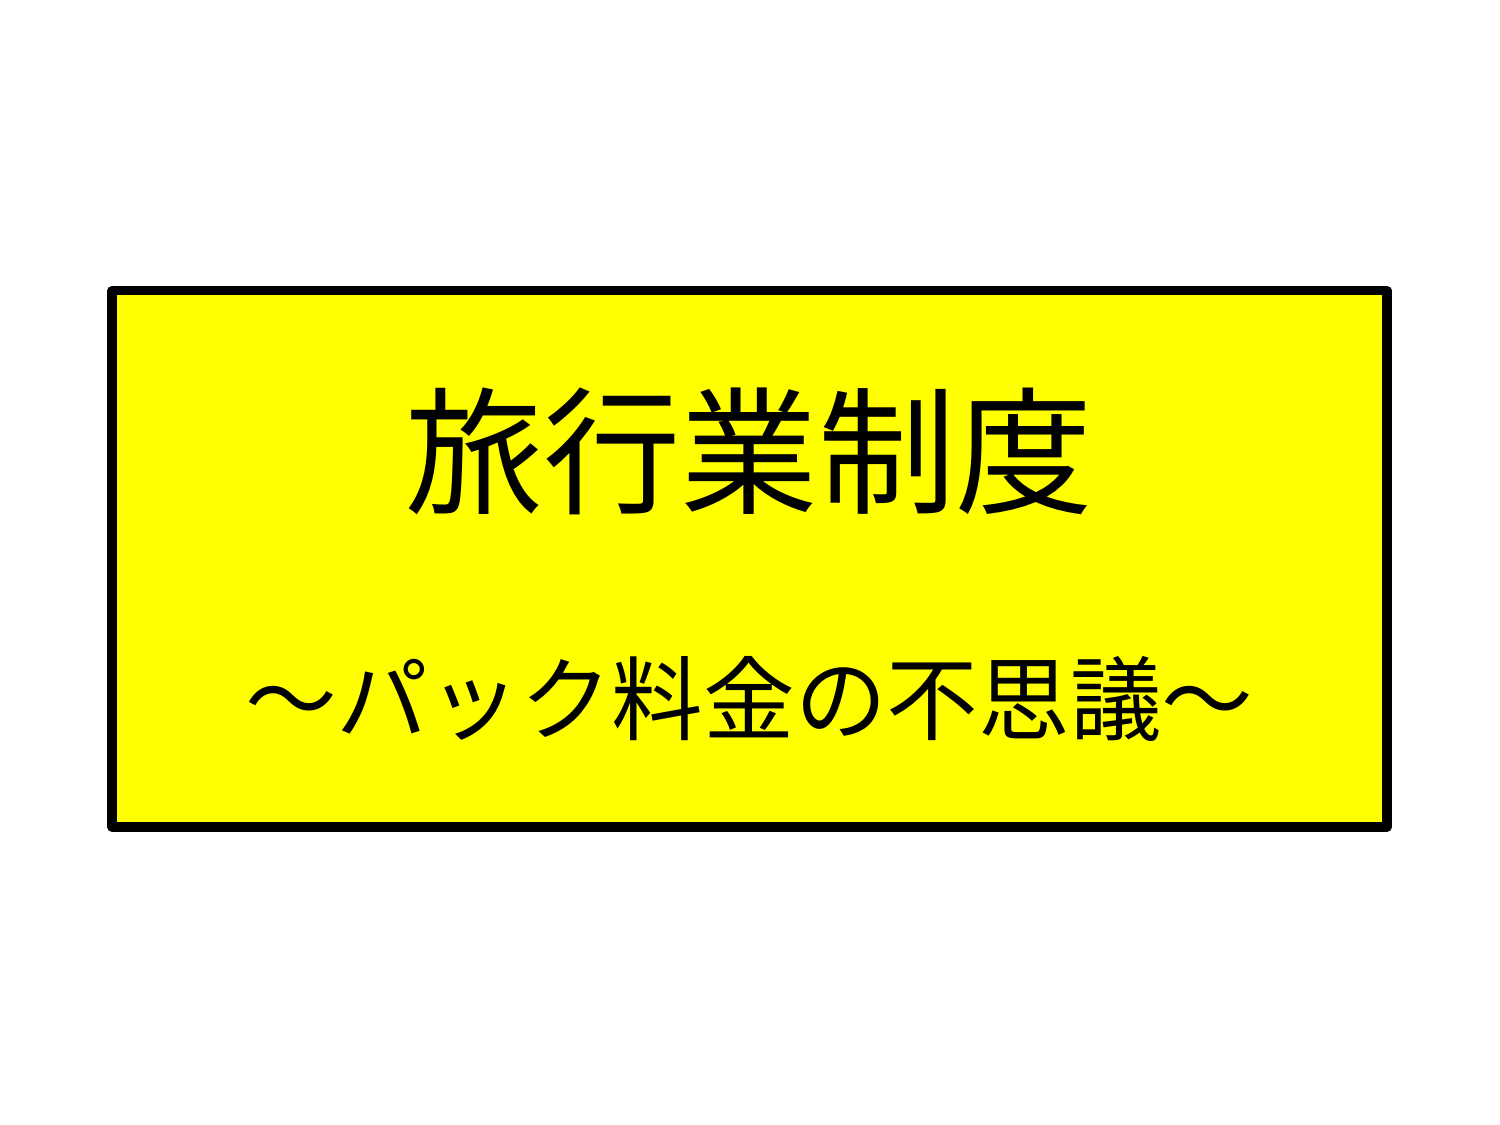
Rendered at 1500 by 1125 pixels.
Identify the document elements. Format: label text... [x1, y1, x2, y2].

title 旅行業制度 ～パック料金の不思議～ [112, 290, 1388, 828]
